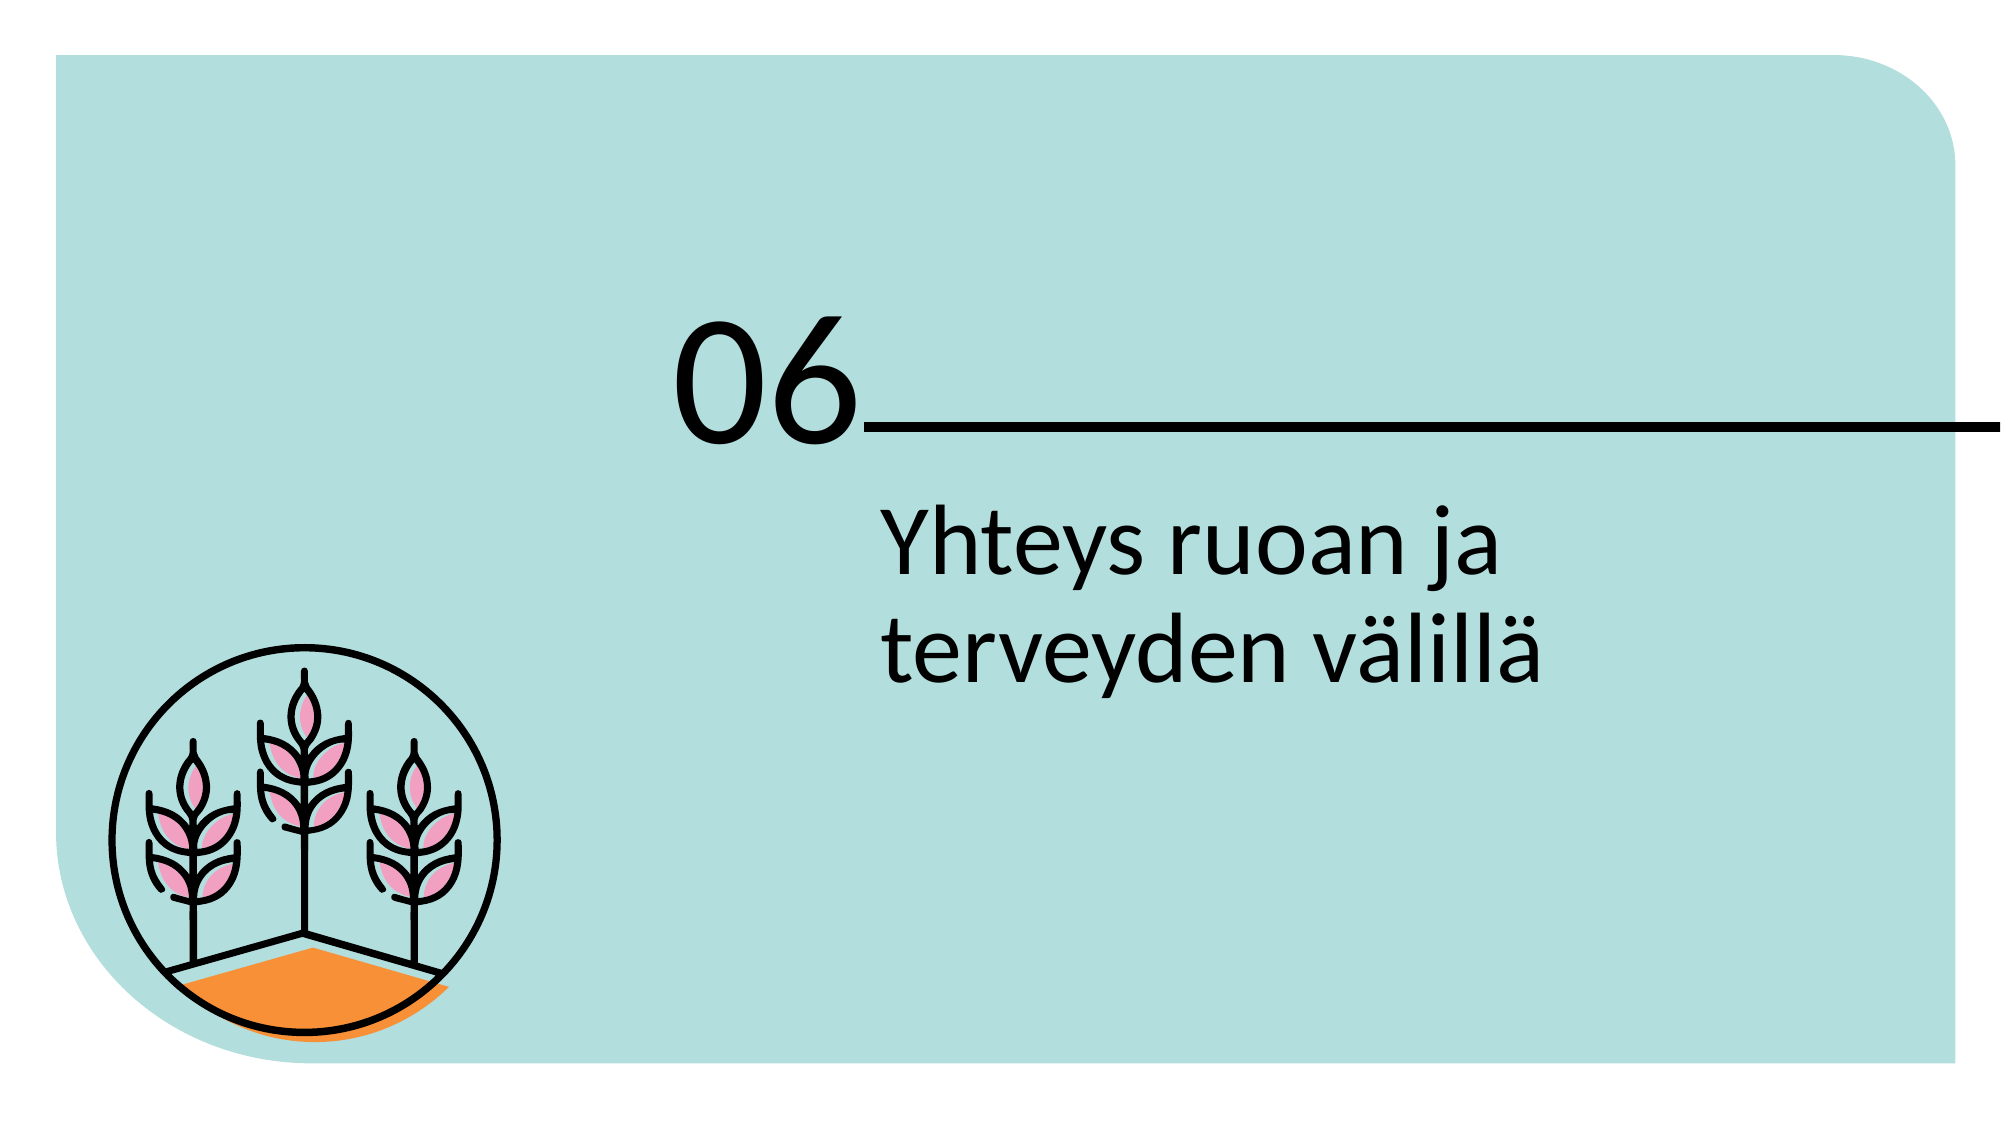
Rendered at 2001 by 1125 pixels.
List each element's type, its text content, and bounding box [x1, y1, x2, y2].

list 06 [658, 274, 998, 370]
list Yhteys ruoan ja terveyden välillä [865, 480, 1852, 984]
